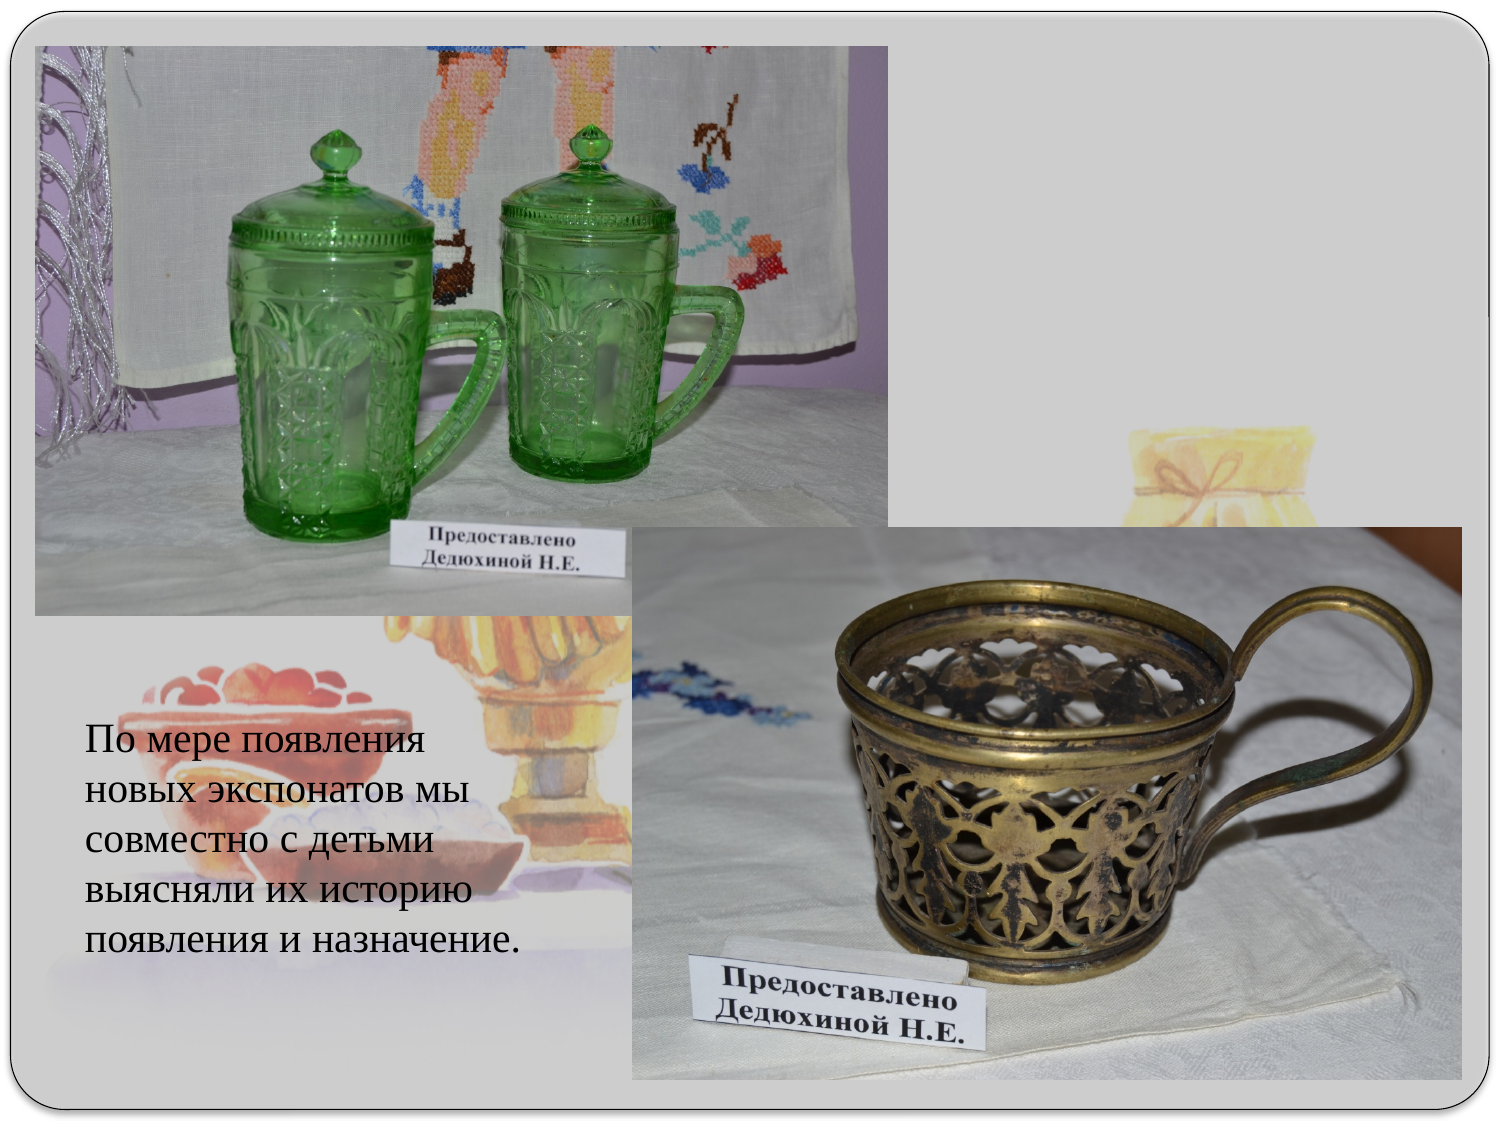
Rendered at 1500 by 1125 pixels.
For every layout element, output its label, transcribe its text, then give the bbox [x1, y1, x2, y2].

text_box По мере появления новых экспонатов мы совместно с детьми выясняли их историю появления и назначение. [70, 703, 558, 968]
picture [34, 46, 1462, 1080]
